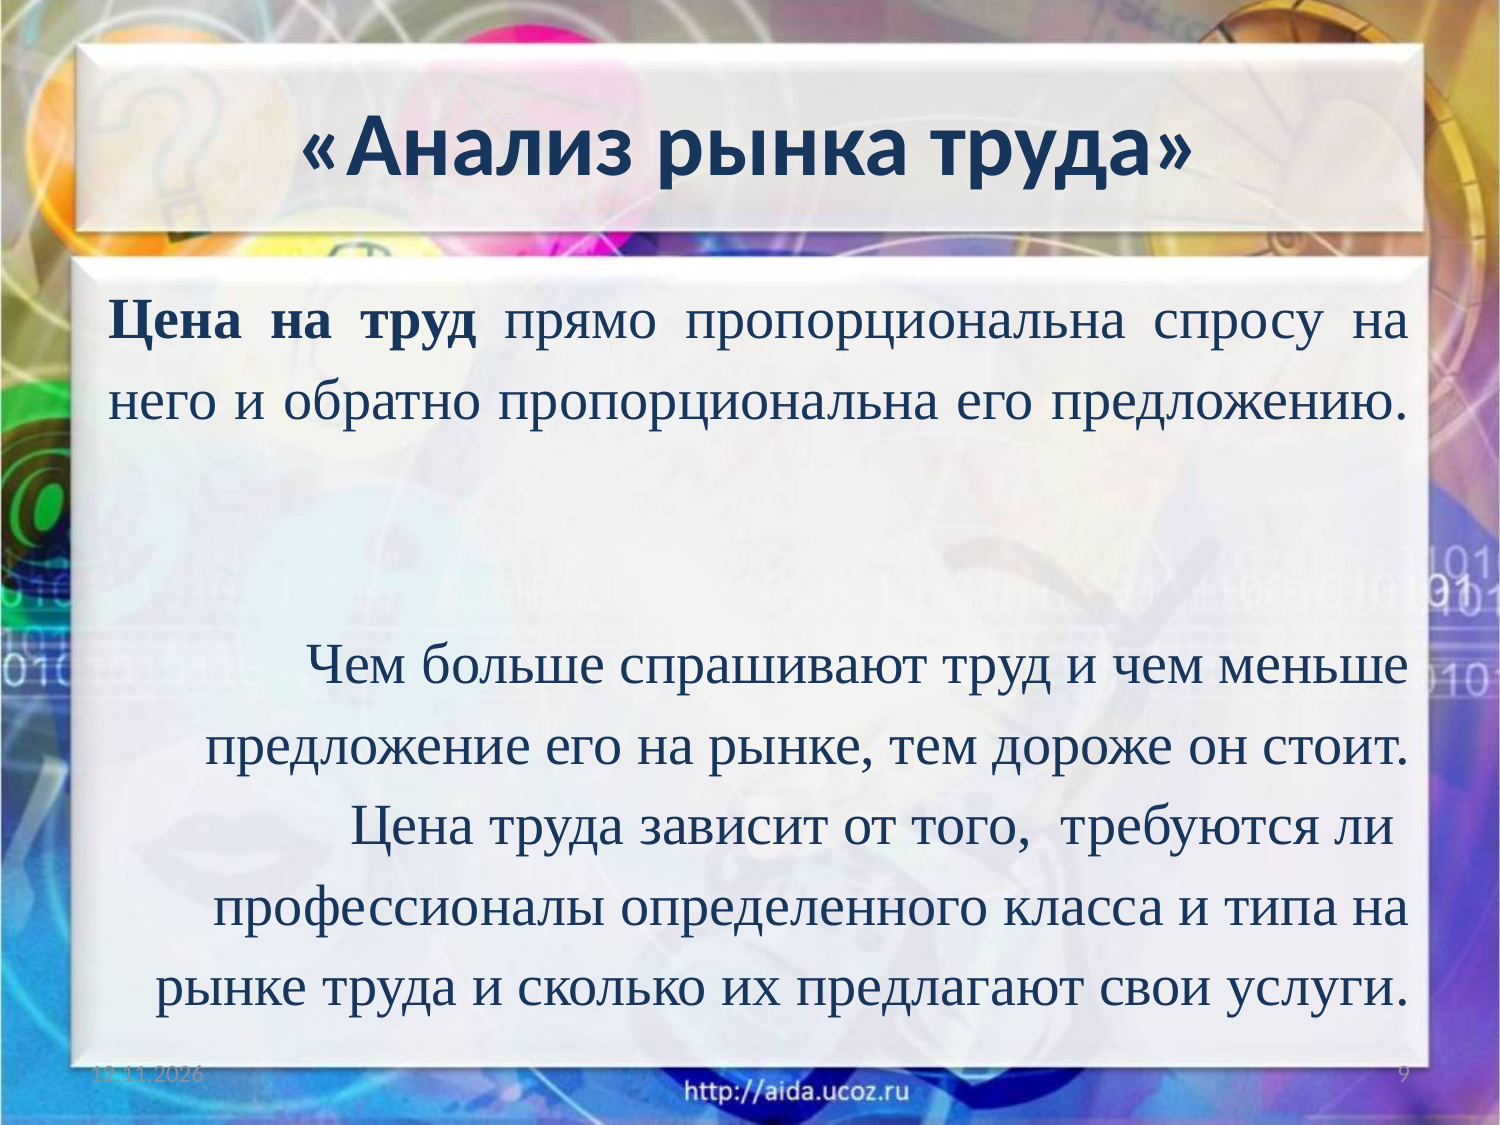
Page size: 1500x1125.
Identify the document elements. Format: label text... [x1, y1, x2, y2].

title «Анализ рынка труда» [75, 45, 1425, 233]
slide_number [75, 1042, 425, 1103]
picture [0, 0, 1500, 1125]
list Цена на труд прямо пропорциональна спросу на него и обратно пропорциональна его предложению. Чем больше спрашивают труд и чем меньше предложение его на рынке, тем дороже он стоит. Цена труда зависит от того, требуются ли профессионалы определенного класса и типа на рынке труда и сколько их предлагают свои услуги. [75, 262, 1425, 1005]
slide_number 9 [1074, 1042, 1425, 1103]
